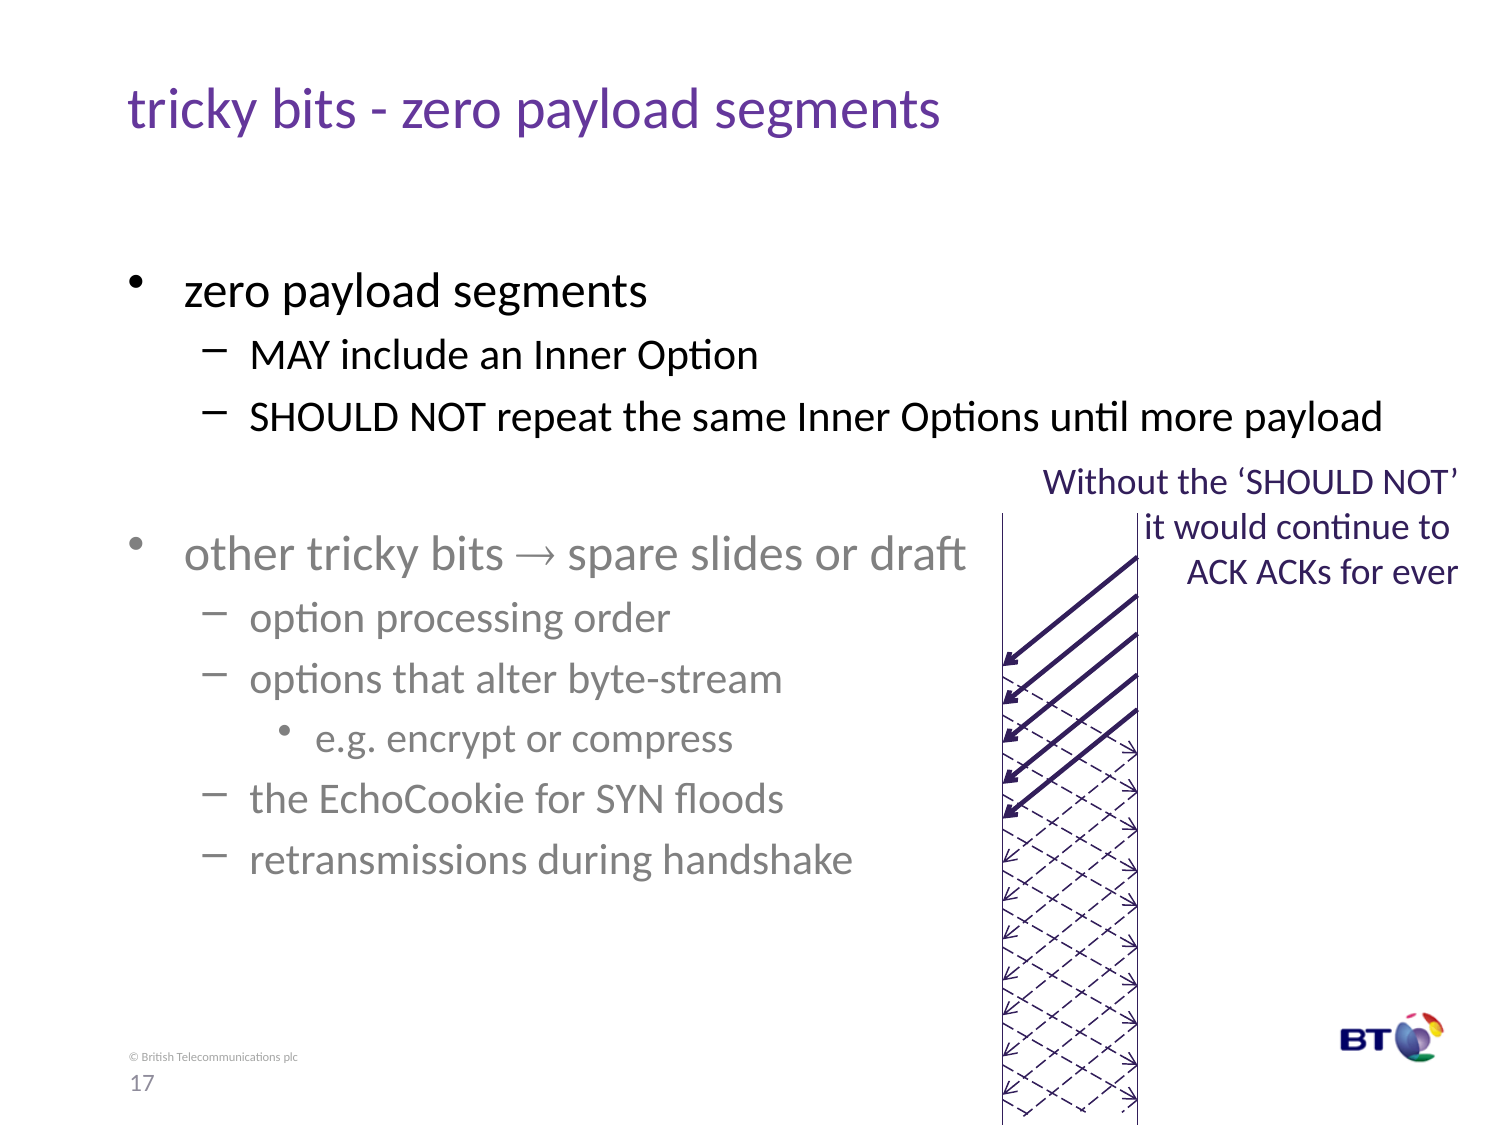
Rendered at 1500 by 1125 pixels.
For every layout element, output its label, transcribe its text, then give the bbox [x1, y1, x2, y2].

list zero payload segments MAY include an Inner Option SHOULD NOT repeat the same Inner Options until more payload other tricky bits  spare slides or draft option processing order options that alter byte-stream e.g. encrypt or compress the EchoCookie for SYN floods retransmissions during handshake [112, 249, 1438, 1063]
title tricky bits - zero payload segments [112, 62, 1388, 225]
text_box Without the ‘SHOULD NOT’ it would continue to ACK ACKs for ever [1027, 449, 1474, 600]
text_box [1002, 512, 1138, 1125]
picture [1325, 1002, 1447, 1075]
slide_number 17 [114, 1063, 176, 1100]
